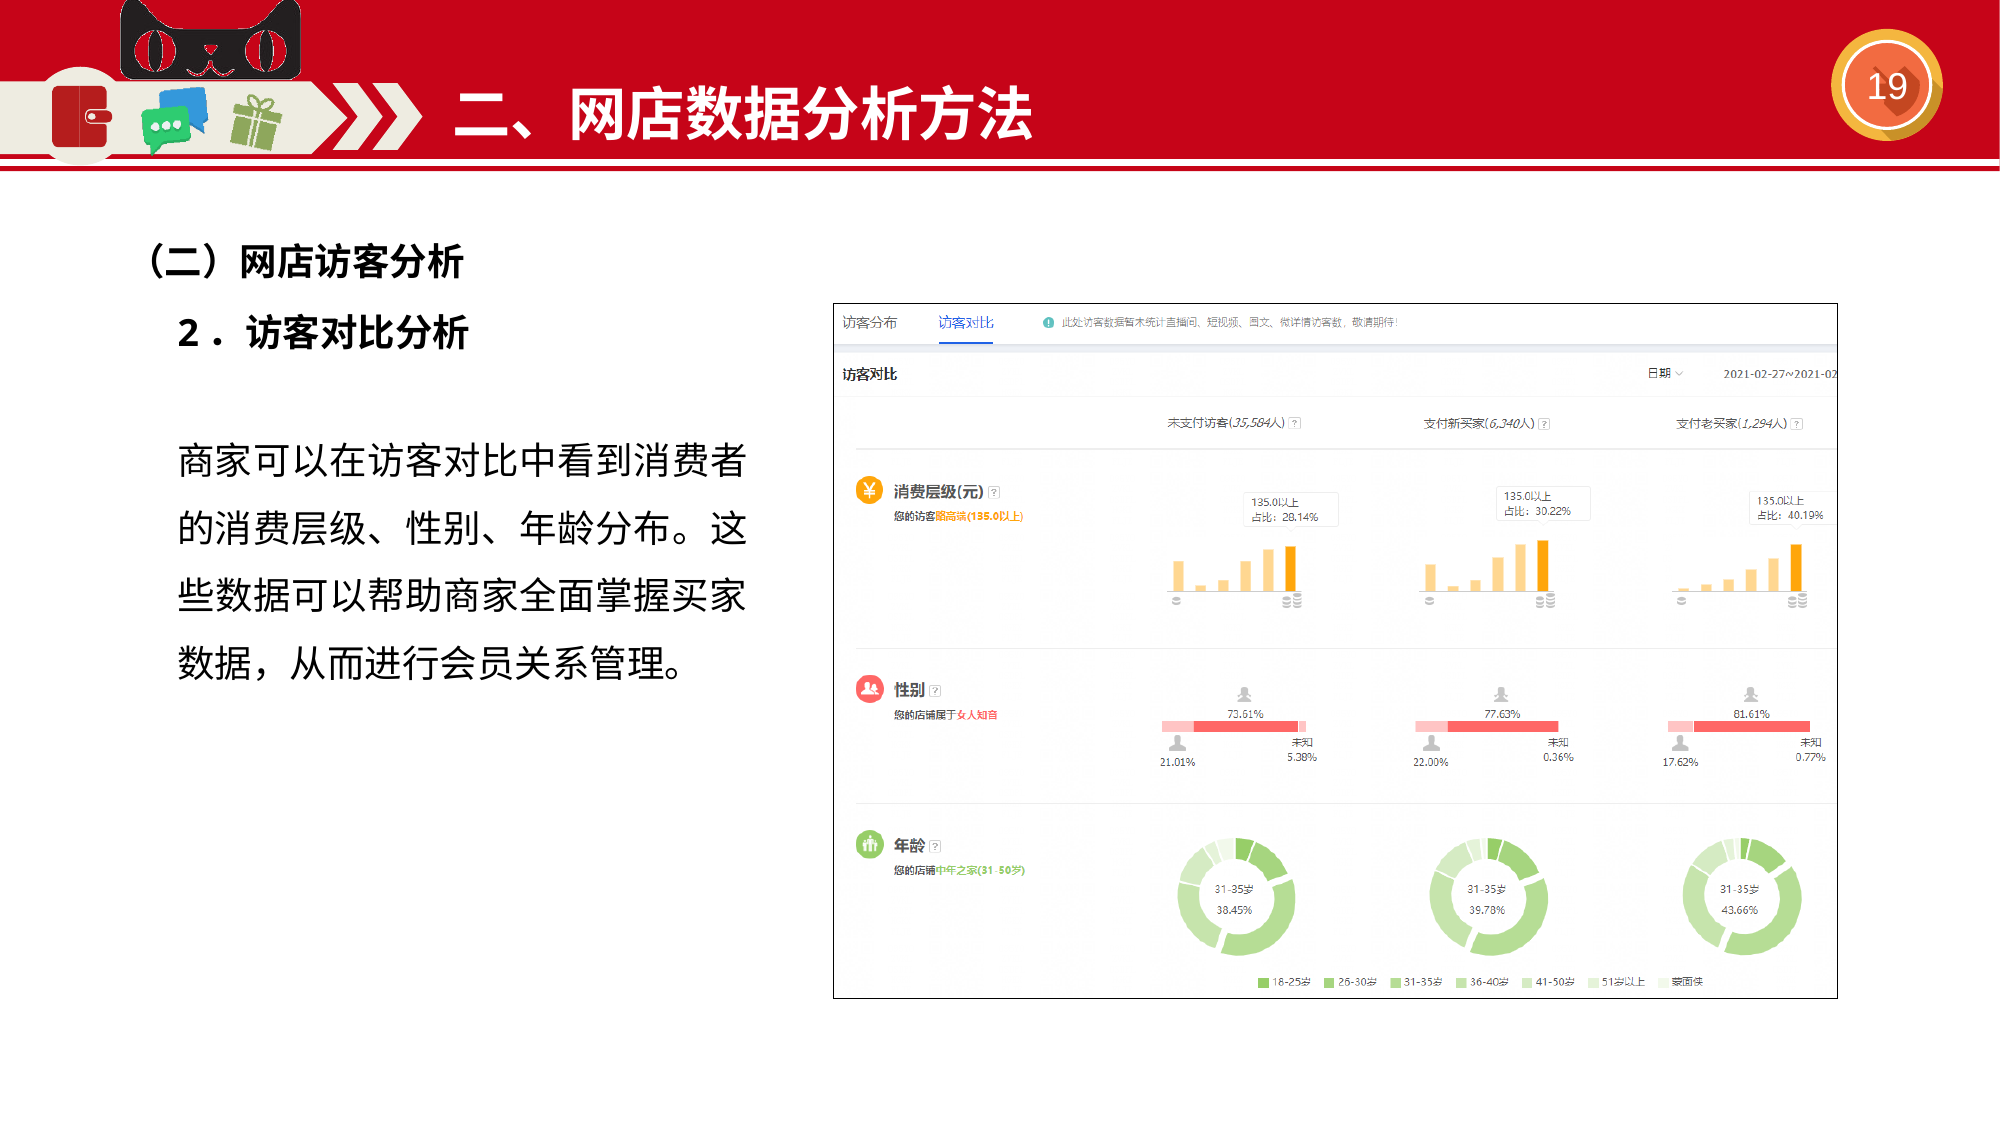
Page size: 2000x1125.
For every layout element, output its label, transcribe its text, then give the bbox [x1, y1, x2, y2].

picture [112, 0, 303, 156]
title 二、网店数据分析方法 [437, 62, 1088, 163]
text_box 2．访客对比分析 [162, 301, 834, 361]
picture [833, 303, 1838, 999]
text_box （二）网店访客分析 [112, 208, 1813, 291]
text_box 商家可以在访客对比中看到消费者的消费层级、性别、年龄分布。这些数据可以帮助商家全面掌握买家数据，从而进行会员关系管理。 [162, 407, 763, 693]
